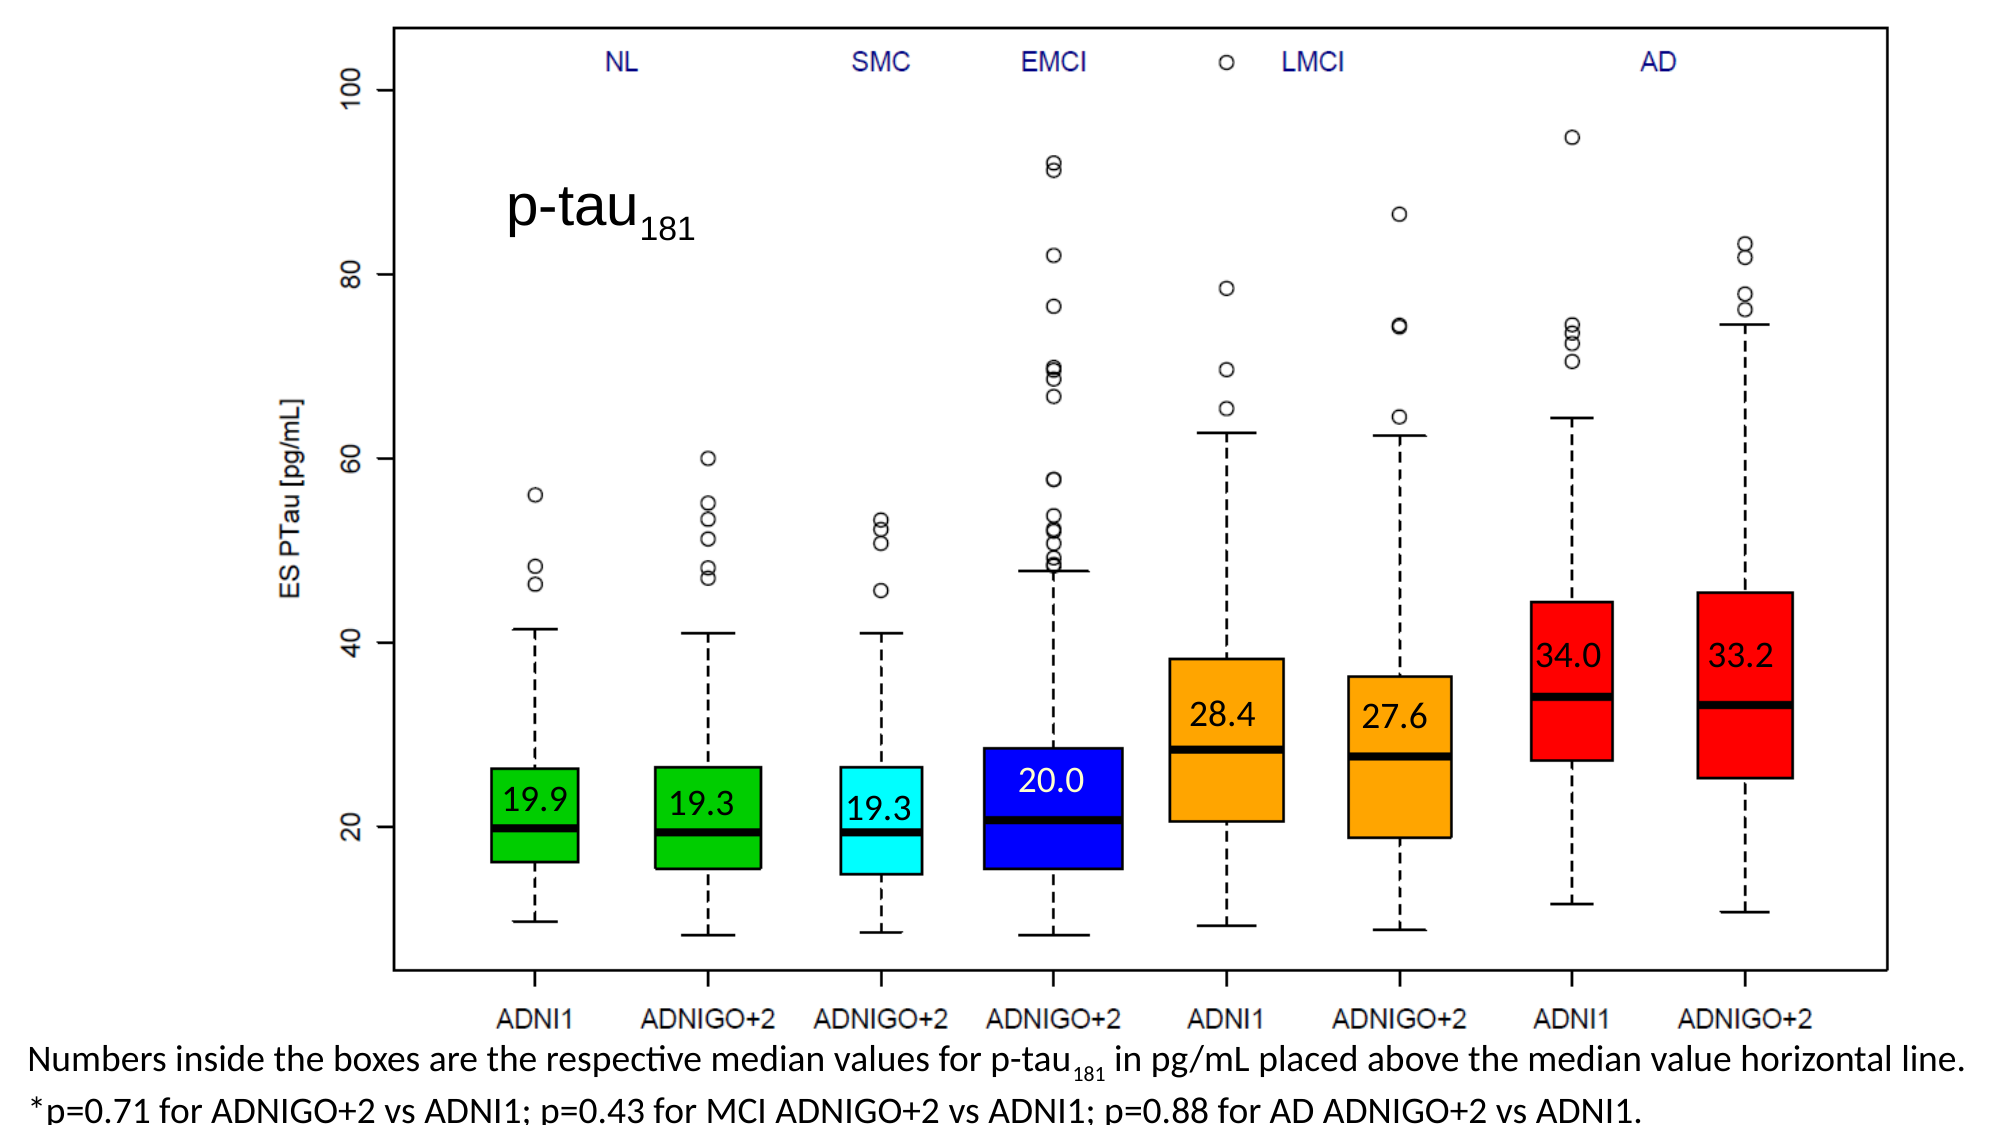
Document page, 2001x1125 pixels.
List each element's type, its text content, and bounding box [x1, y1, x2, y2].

text_box Numbers inside the boxes are the respective median values for p-tau181 in pg/mL placed above the median value horizontal line. *p=0.71 for ADNIGO+2 vs ADNI1; p=0.43 for MCI ADNIGO+2 vs ADNI1; p=0.88 for AD ADNIGO+2 vs ADNI1. [12, 1027, 2000, 1125]
picture [271, 16, 1892, 1039]
